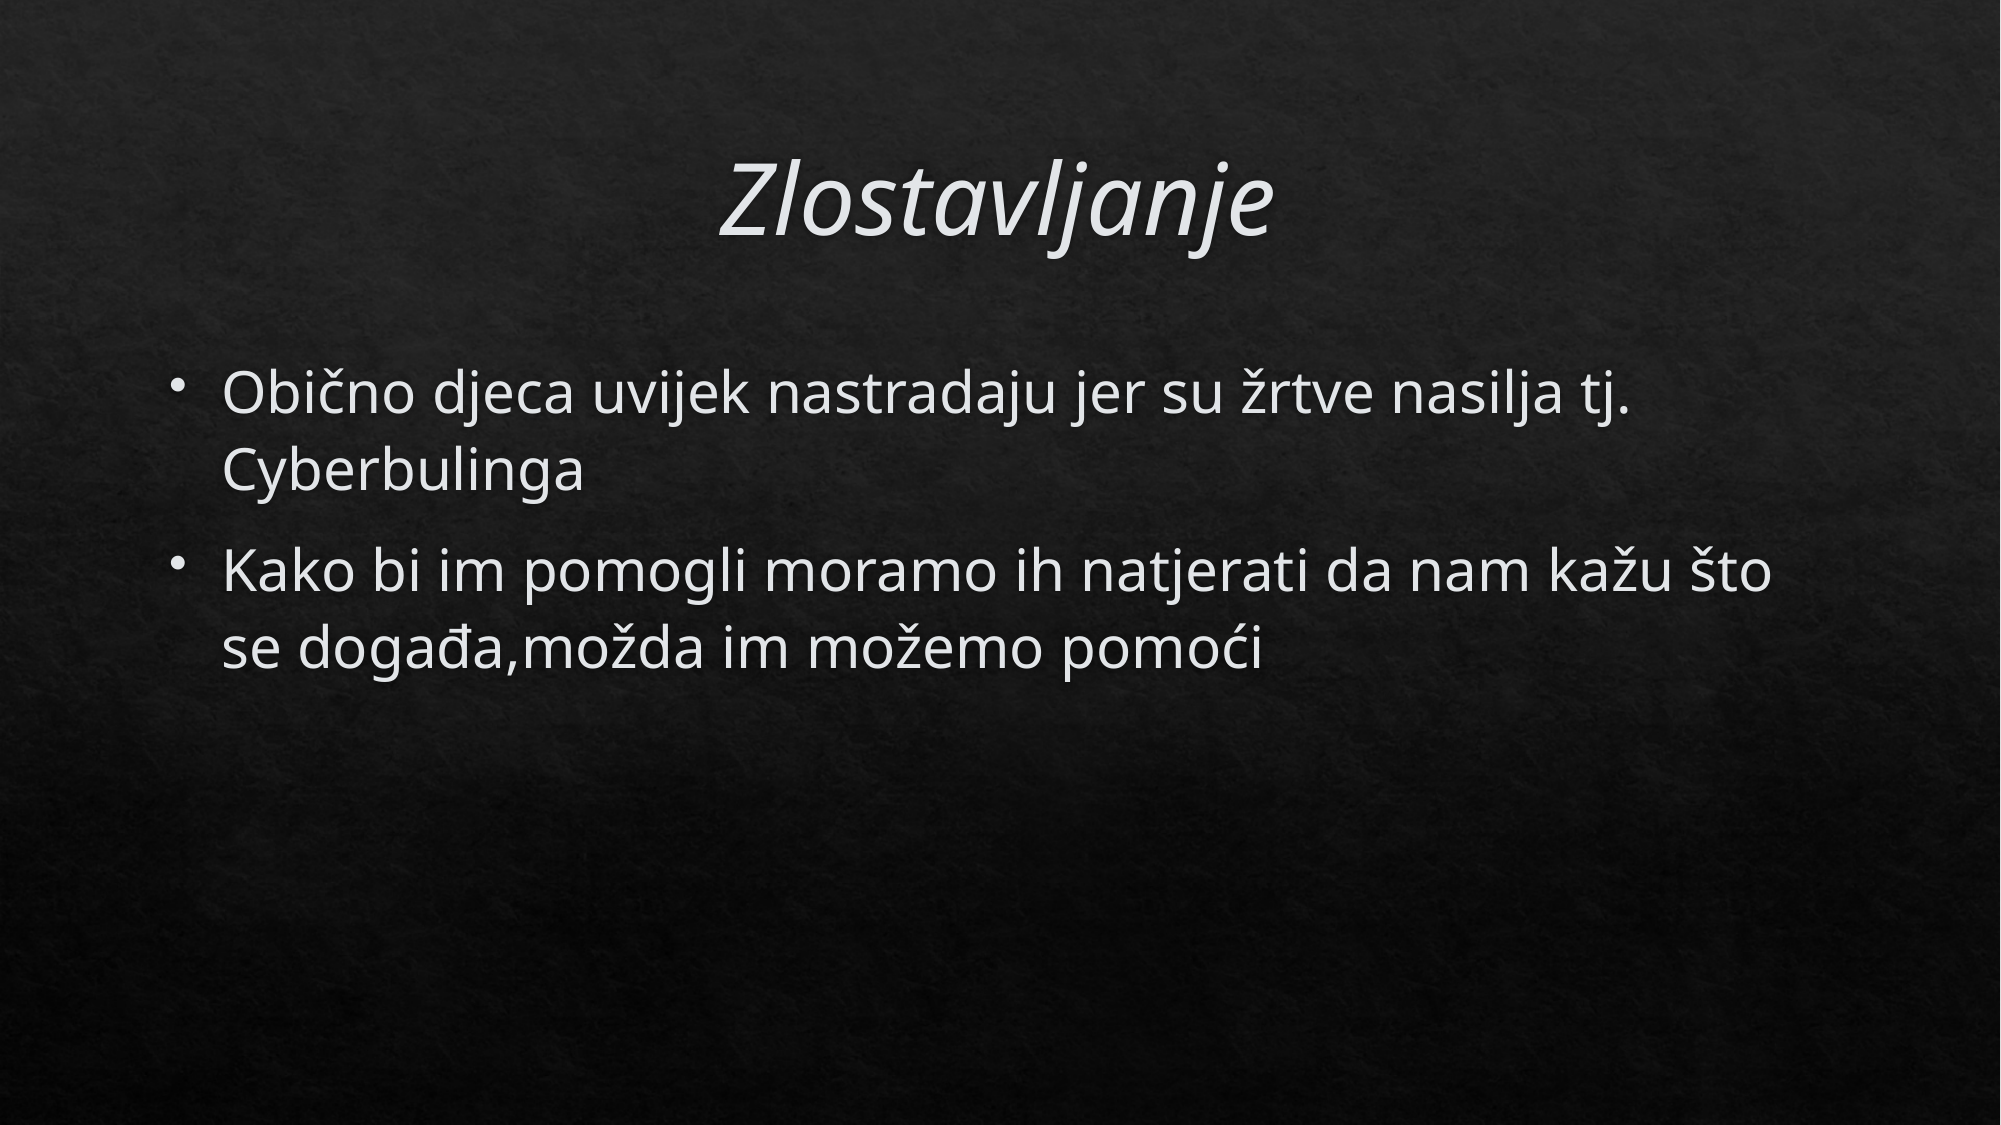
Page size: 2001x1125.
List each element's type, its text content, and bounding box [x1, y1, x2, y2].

title Zlostavljanje [149, 99, 1849, 307]
list Obično djeca uvijek nastradaju jer su žrtve nasilja tj. Cyberbulinga Kako bi im pomogli moramo ih natjerati da nam kažu što se događa,možda im možemo pomoći [149, 340, 1849, 950]
